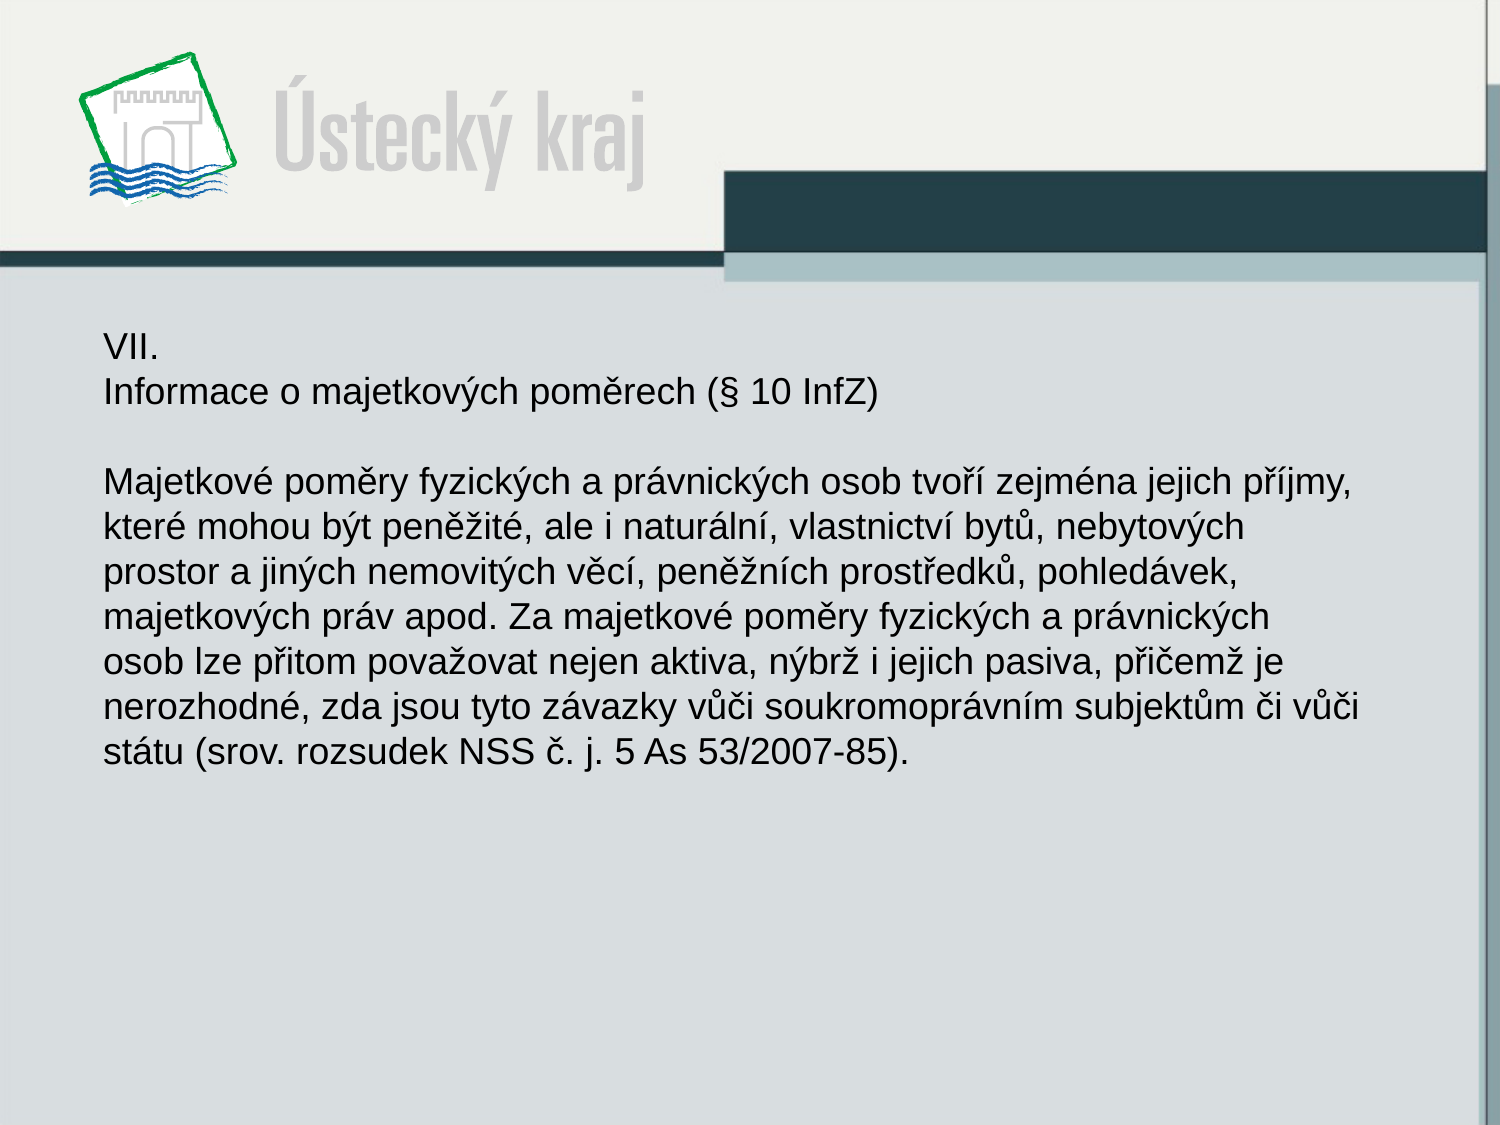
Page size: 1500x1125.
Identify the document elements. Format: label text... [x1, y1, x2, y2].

picture [0, 0, 1500, 1125]
text_box VII. Informace o majetkových poměrech (§ 10 InfZ) Majetkové poměry fyzických a právnických osob tvoří zejména jejich příjmy, které mohou být peněžité, ale i naturální, vlastnictví bytů, nebytových prostor a jiných nemovitých věcí, peněžních prostředků, pohledávek, majetkových práv apod. Za majetkové poměry fyzických a právnických osob lze přitom považovat nejen aktiva, nýbrž i jejich pasiva, přičemž je nerozhodné, zda jsou tyto závazky vůči soukromoprávním subjektům či vůči státu (srov. rozsudek NSS č. j. 5 As 53/2007-85). [88, 314, 1376, 779]
